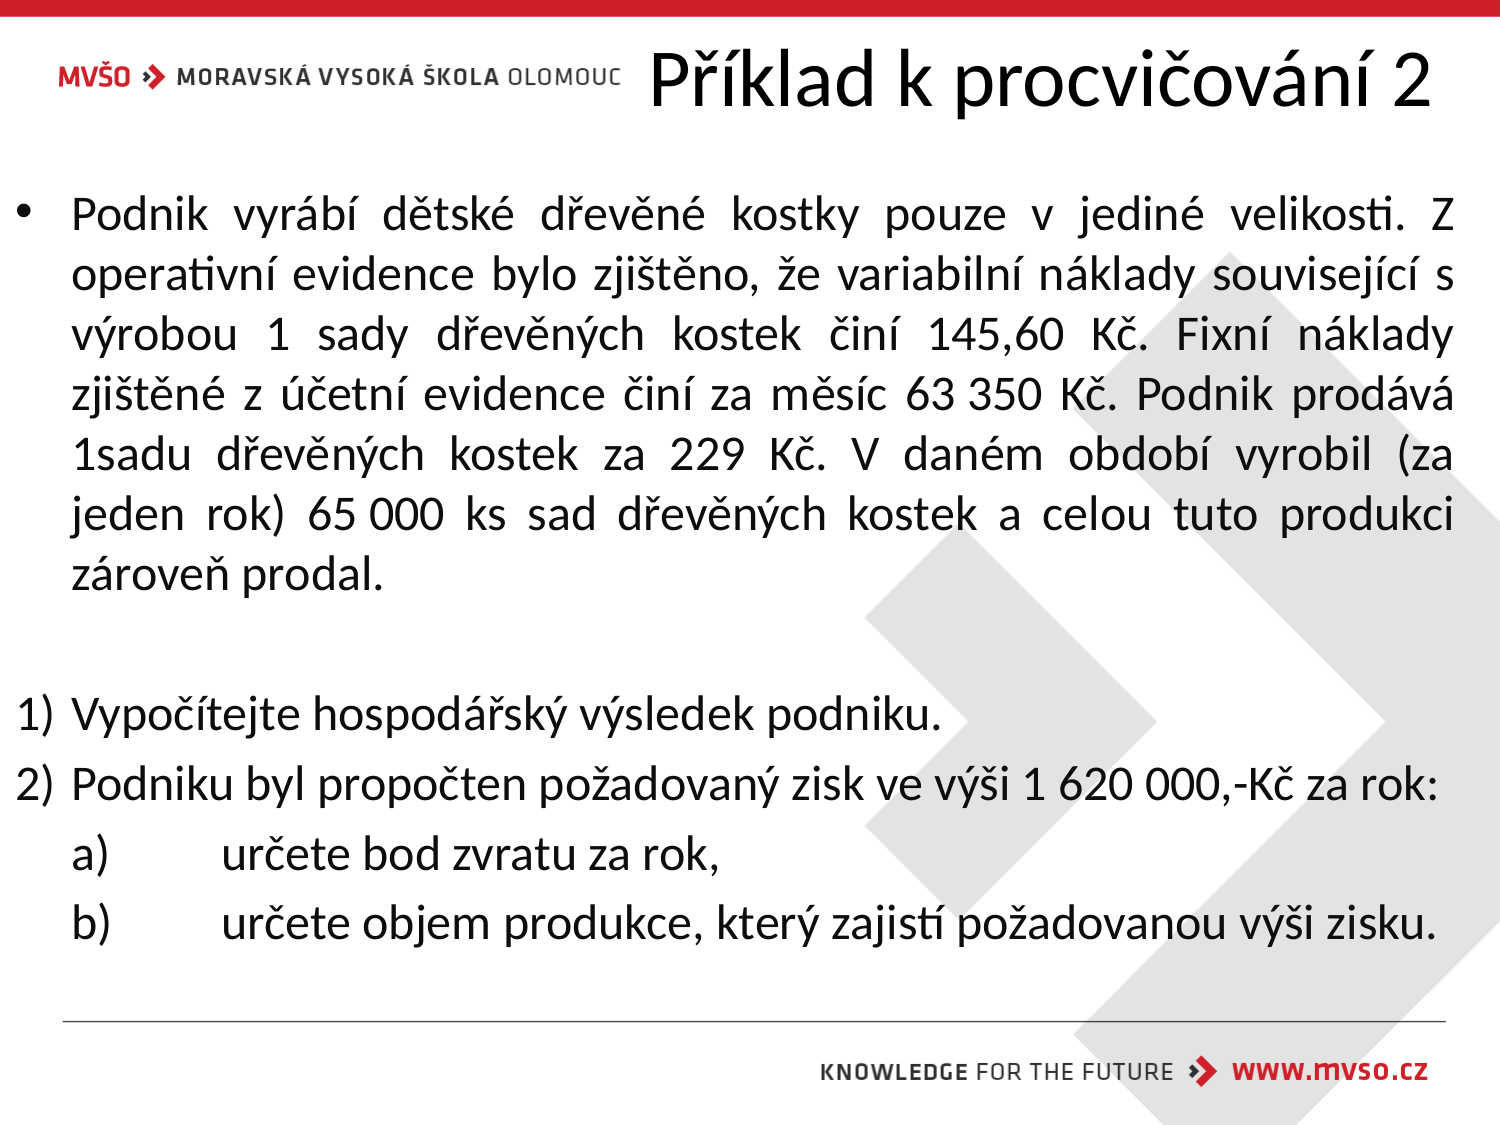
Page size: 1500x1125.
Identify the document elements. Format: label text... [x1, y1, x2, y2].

list Podnik vyrábí dětské dřevěné kostky pouze v jediné velikosti. Z operativní evidence bylo zjištěno, že variabilní náklady související s výrobou 1 sady dřevěných kostek činí 145,60 Kč. Fixní náklady zjištěné z účetní evidence činí za měsíc 63 350 Kč. Podnik prodává 1sadu dřevěných kostek za 229 Kč. V daném období vyrobil (za jeden rok) 65 000 ks sad dřevěných kostek a celou tuto produkci zároveň prodal. 1) Vypočítejte hospodářský výsledek podniku. 2) Podniku byl propočten požadovaný zisk ve výši 1 620 000,-Kč za rok: a) určete bod zvratu za rok, b) určete objem produkce, který zajistí požadovanou výši zisku. [0, 172, 1471, 1059]
picture [0, 0, 1500, 1125]
title Příklad k procvičování 2 [362, 15, 1500, 131]
